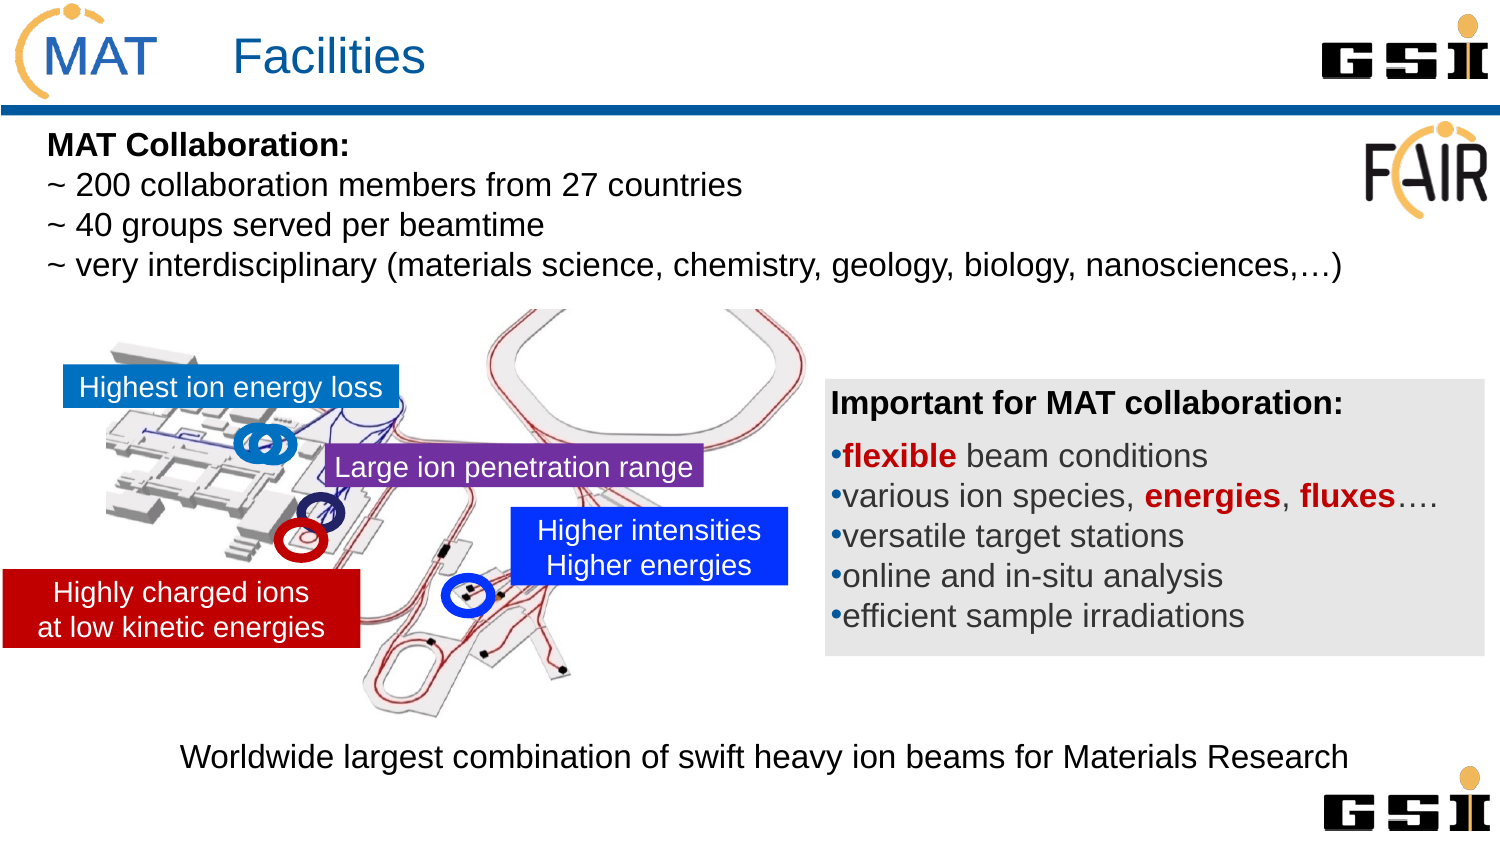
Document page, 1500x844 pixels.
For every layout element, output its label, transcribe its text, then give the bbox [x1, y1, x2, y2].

text_box Highly charged ions at low kinetic energies [2, 569, 100, 648]
text_box Worldwide largest combination of swift heavy ion beams for Materials Research [150, 727, 1381, 783]
title Facilities [232, 23, 1321, 84]
text_box MAT Collaboration: ~ 200 collaboration members from 27 countries ~ 40 groups served per beamtime ~ very interdisciplinary (materials science, chemistry, geology, biology, nanosciences,…) [17, 105, 1390, 283]
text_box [105, 308, 810, 719]
picture [1322, 14, 1488, 79]
text_box Highest ion energy loss [63, 364, 100, 408]
picture [8, 0, 166, 108]
text_box Important for MAT collaboration: flexible beam conditions various ion species, energies, fluxes…. versatile target stations online and in-situ analysis efficient sample irradiations [825, 378, 1485, 657]
picture [1324, 766, 1490, 831]
picture [1364, 119, 1488, 222]
